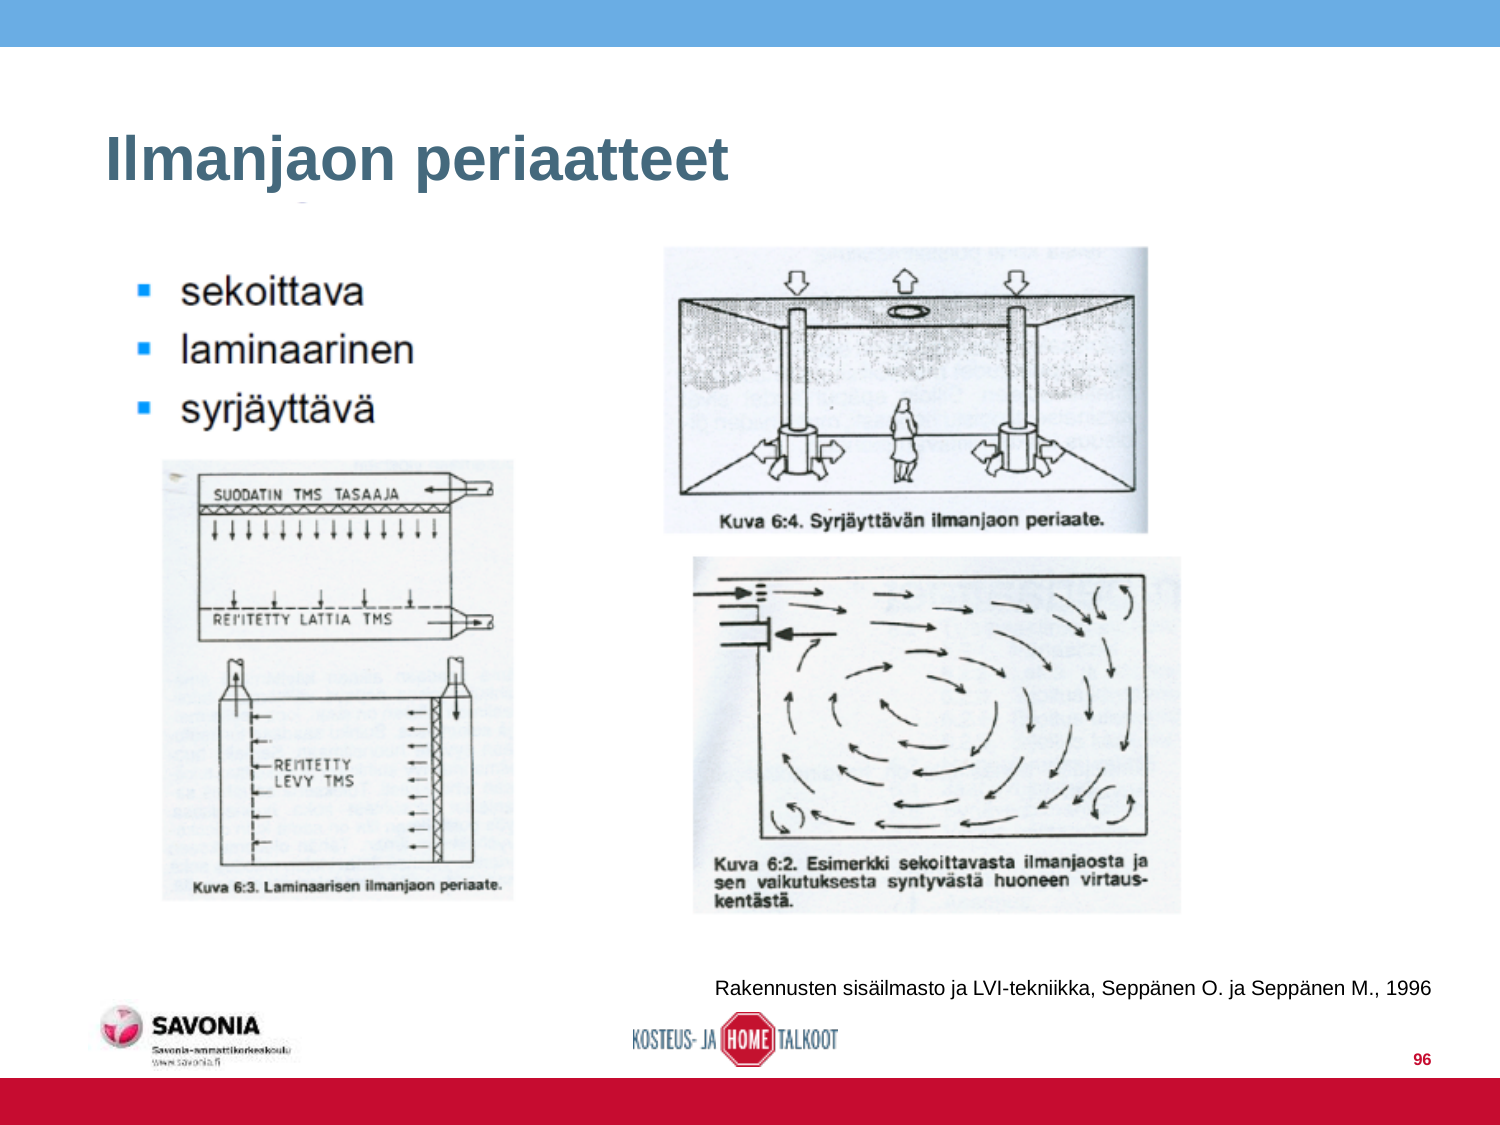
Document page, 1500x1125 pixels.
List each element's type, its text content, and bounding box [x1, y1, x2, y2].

title Ilmanjaon periaatteet [90, 13, 894, 201]
slide_number 96 [1364, 1016, 1447, 1077]
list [90, 202, 1212, 949]
picture [633, 1017, 838, 1067]
text_box Rakennusten sisäilmasto ja LVI-tekniikka, Seppänen O. ja Seppänen M., 1996 [466, 957, 1447, 1017]
picture [88, 999, 302, 1071]
